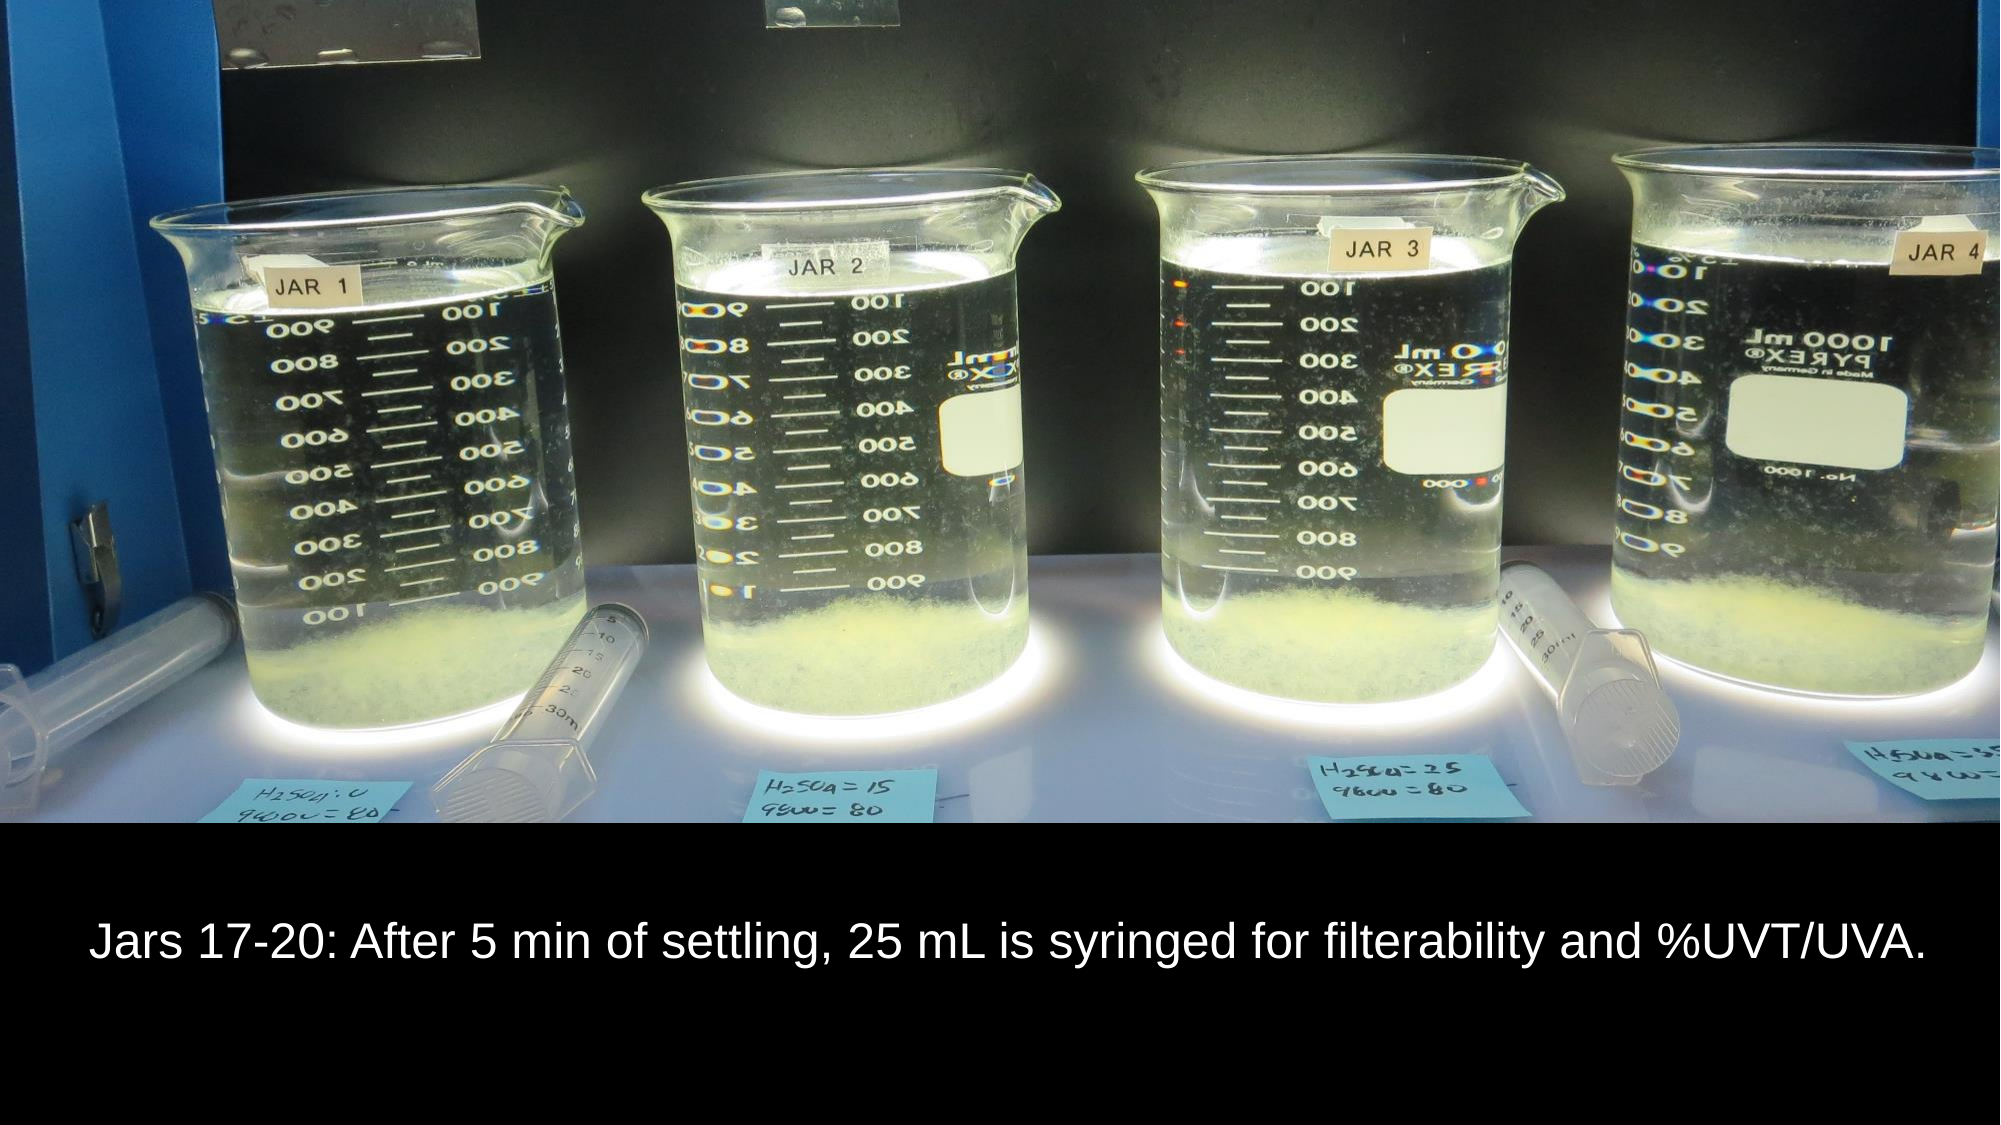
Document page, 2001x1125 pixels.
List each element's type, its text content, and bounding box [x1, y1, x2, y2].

text_box [0, 823, 2000, 1125]
picture [0, 0, 2000, 823]
title Jars 17-20: After 5 min of settling, 25 mL is syringed for filterability and %UVT/UVA. [59, 850, 1960, 1034]
